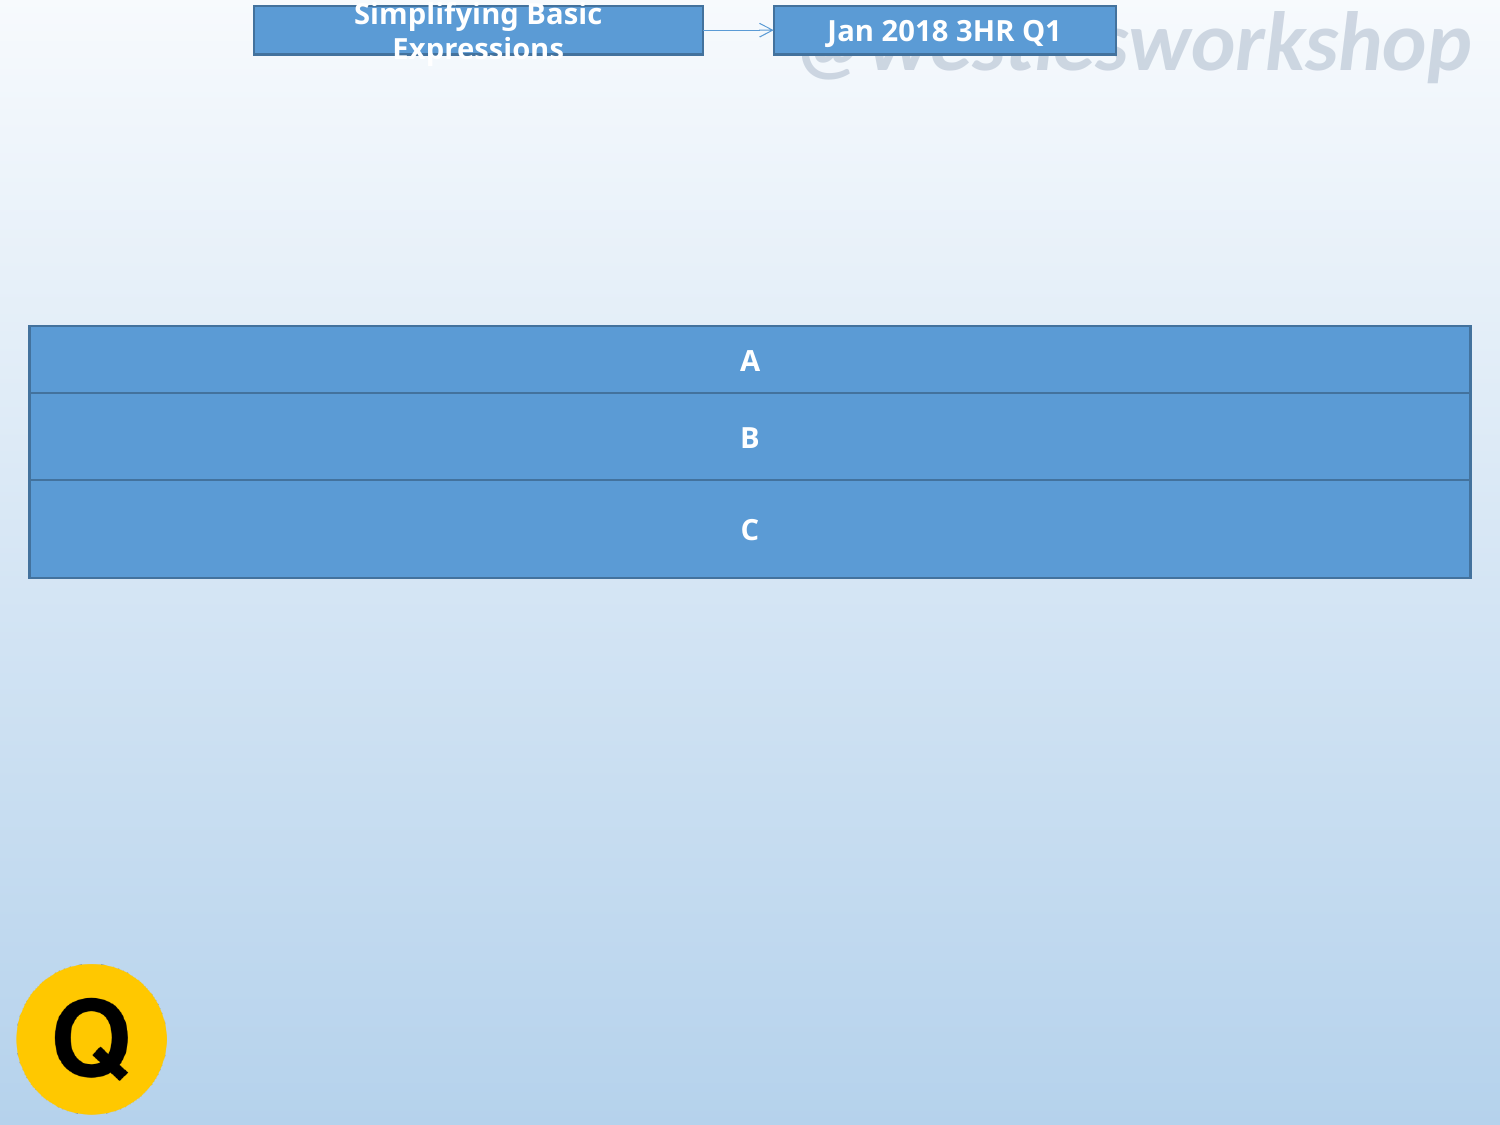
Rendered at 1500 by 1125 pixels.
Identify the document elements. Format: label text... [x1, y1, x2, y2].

text_box Simplifying Basic Expressions [253, 5, 704, 56]
picture [0, 940, 191, 1125]
text_box Jan 2018 3HR Q1 [773, 5, 1117, 56]
picture [29, 326, 1471, 579]
